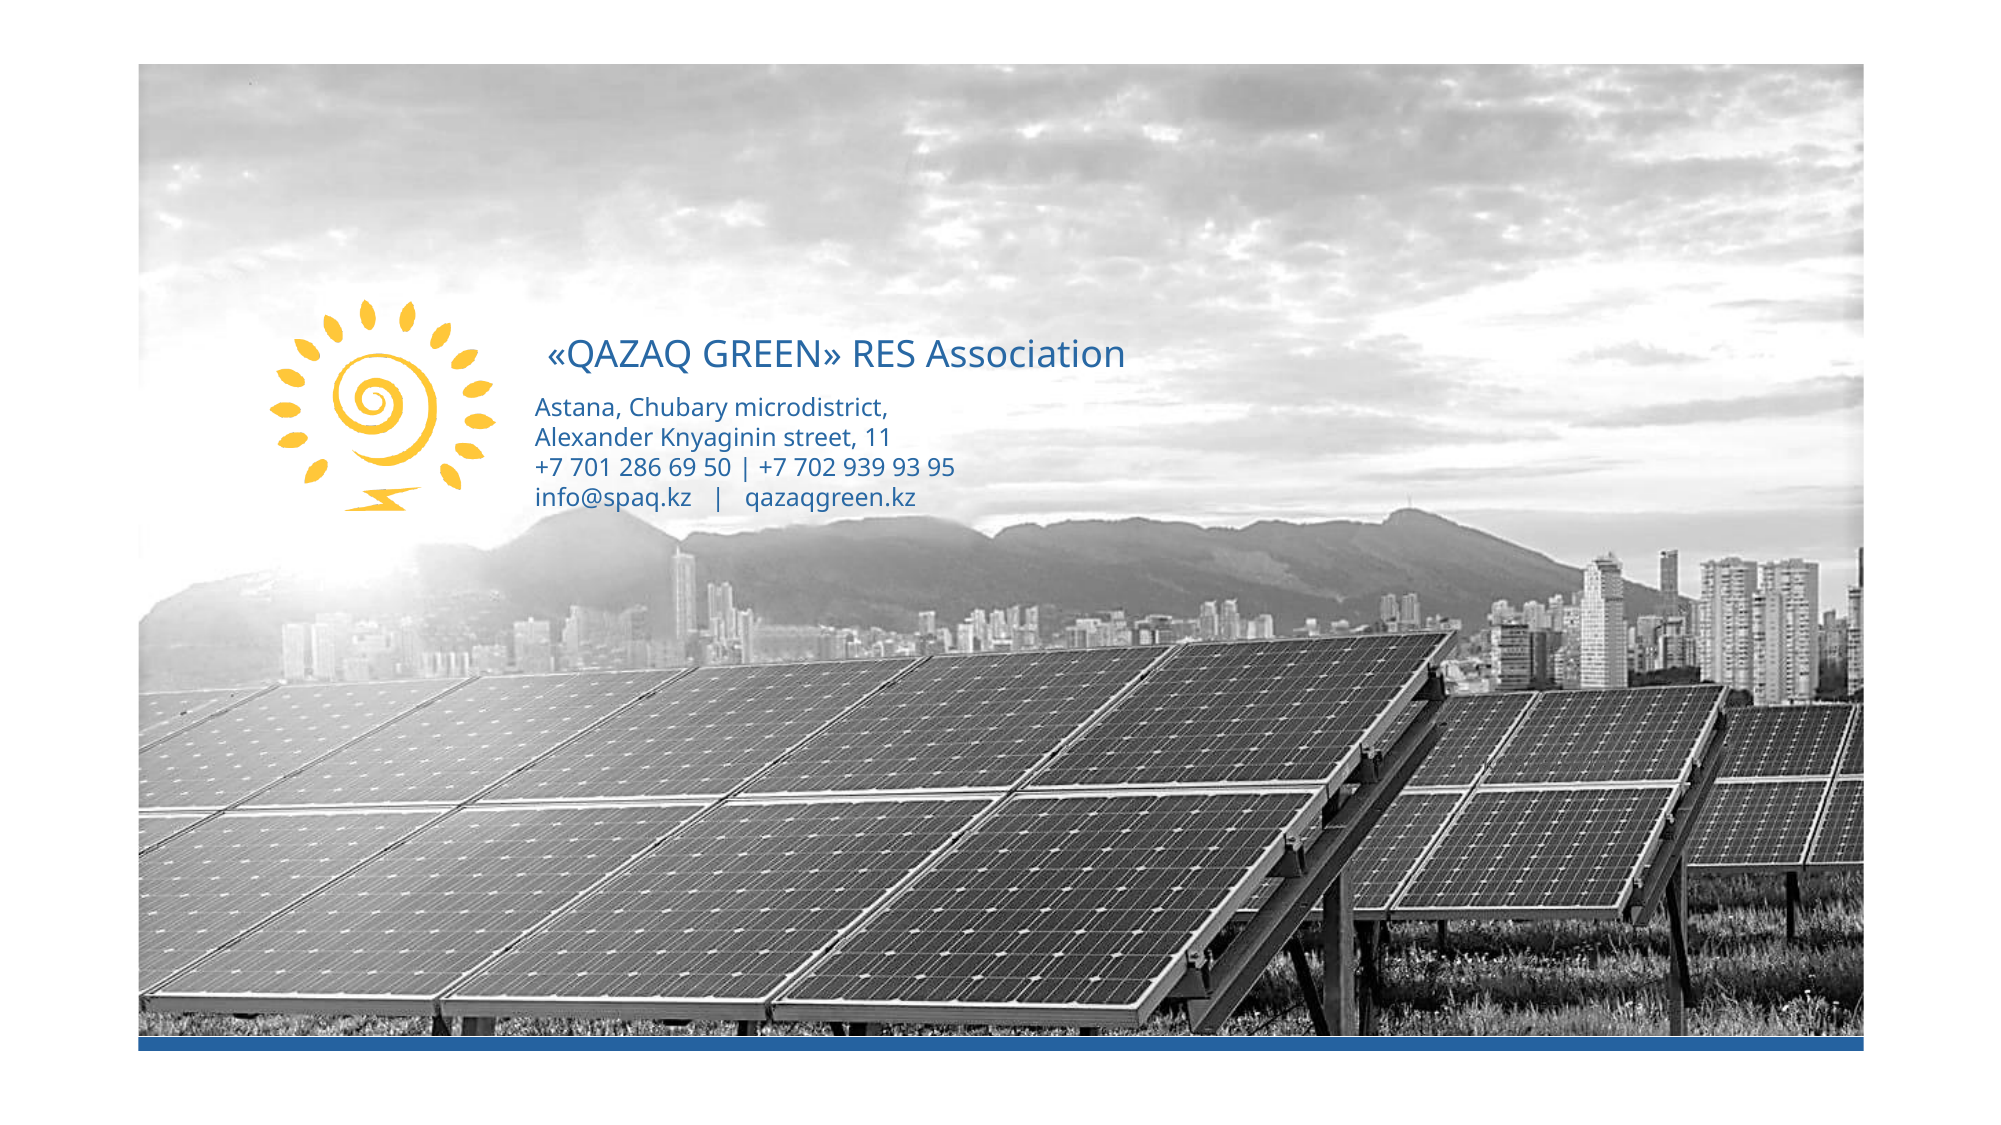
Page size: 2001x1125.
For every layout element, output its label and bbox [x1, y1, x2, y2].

picture [138, 64, 1864, 1036]
